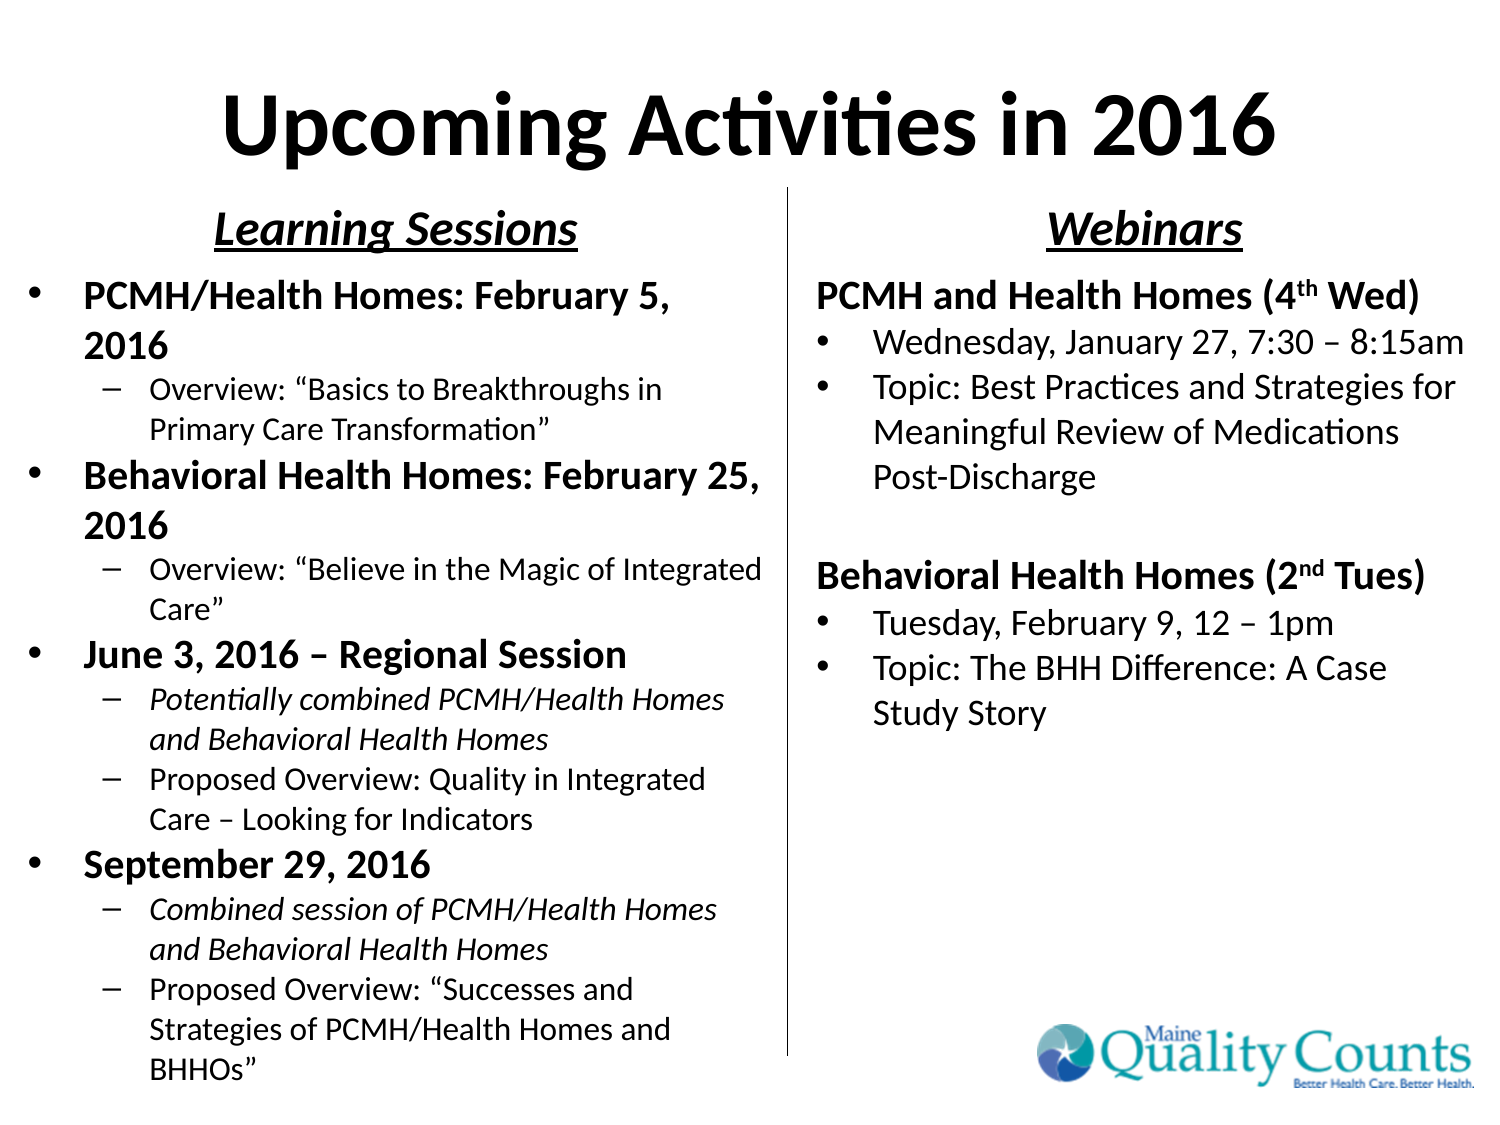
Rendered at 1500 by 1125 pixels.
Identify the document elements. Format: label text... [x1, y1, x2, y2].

text_box Learning Sessions PCMH/Health Homes: February 5, 2016 Overview: “Basics to Breakthroughs in Primary Care Transformation” Behavioral Health Homes: February 25, 2016 Overview: “Believe in the Magic of Integrated Care” June 3, 2016 – Regional Session Potentially combined PCMH/Health Homes and Behavioral Health Homes Proposed Overview: Quality in Integrated Care – Looking for Indicators September 29, 2016 Combined session of PCMH/Health Homes and Behavioral Health Homes Proposed Overview: “Successes and Strategies of PCMH/Health Homes and BHHOs” [12, 187, 780, 1057]
list Webinars PCMH and Health Homes (4th Wed) Wednesday, January 27, 7:30 – 8:15am Topic: Best Practices and Strategies for Meaningful Review of Medications Post-Discharge Behavioral Health Homes (2nd Tues) Tuesday, February 9, 12 – 1pm Topic: The BHH Difference: A Case Study Story [801, 187, 1488, 950]
picture [1037, 1024, 1474, 1089]
title Upcoming Activities in 2016 [75, 24, 1425, 213]
